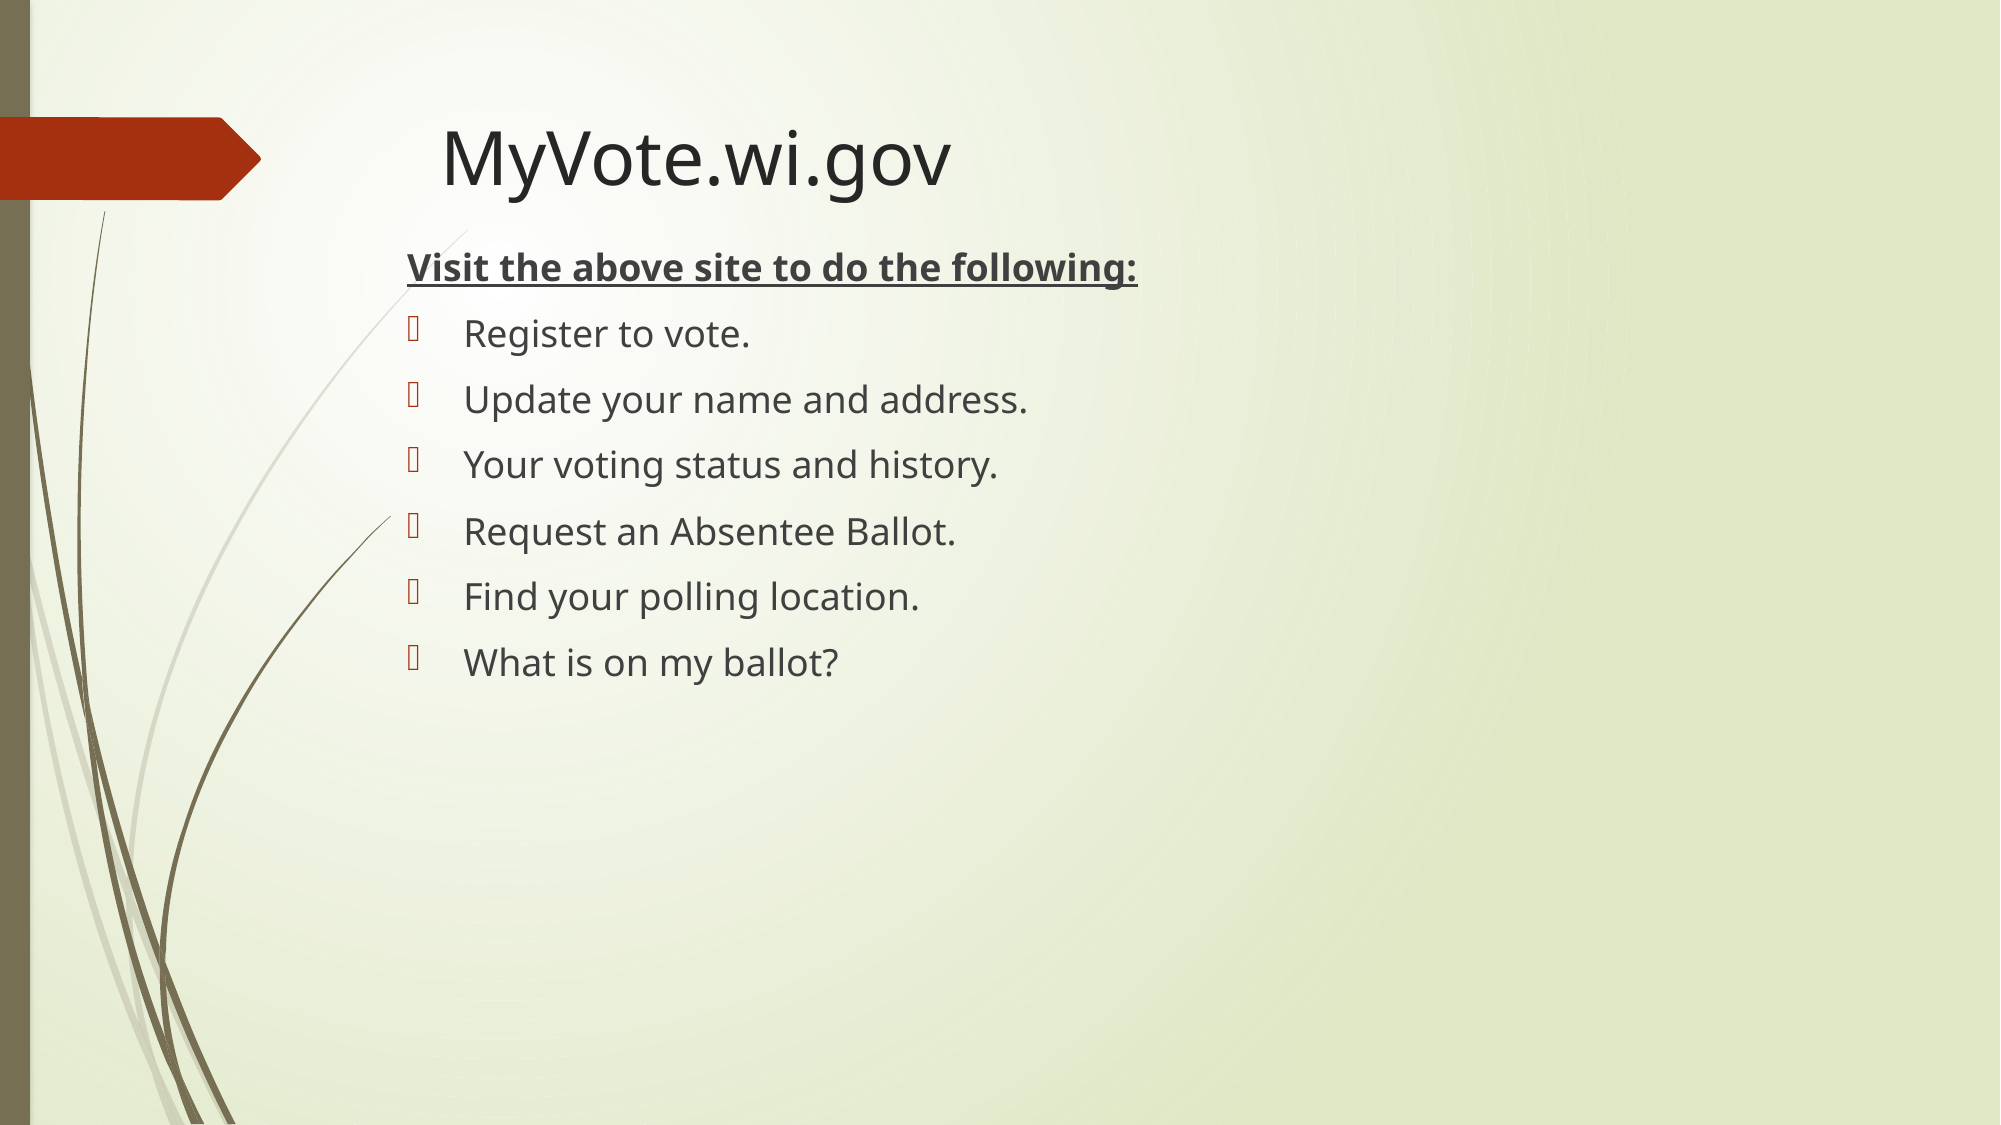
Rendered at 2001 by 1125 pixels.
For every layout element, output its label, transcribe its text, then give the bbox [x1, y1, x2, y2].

list Visit the above site to do the following: Register to vote. Update your name and address. Your voting status and history. Request an Absentee Ballot. Find your polling location. What is on my ballot? [392, 236, 1855, 857]
title MyVote.wi.gov [425, 102, 1888, 313]
